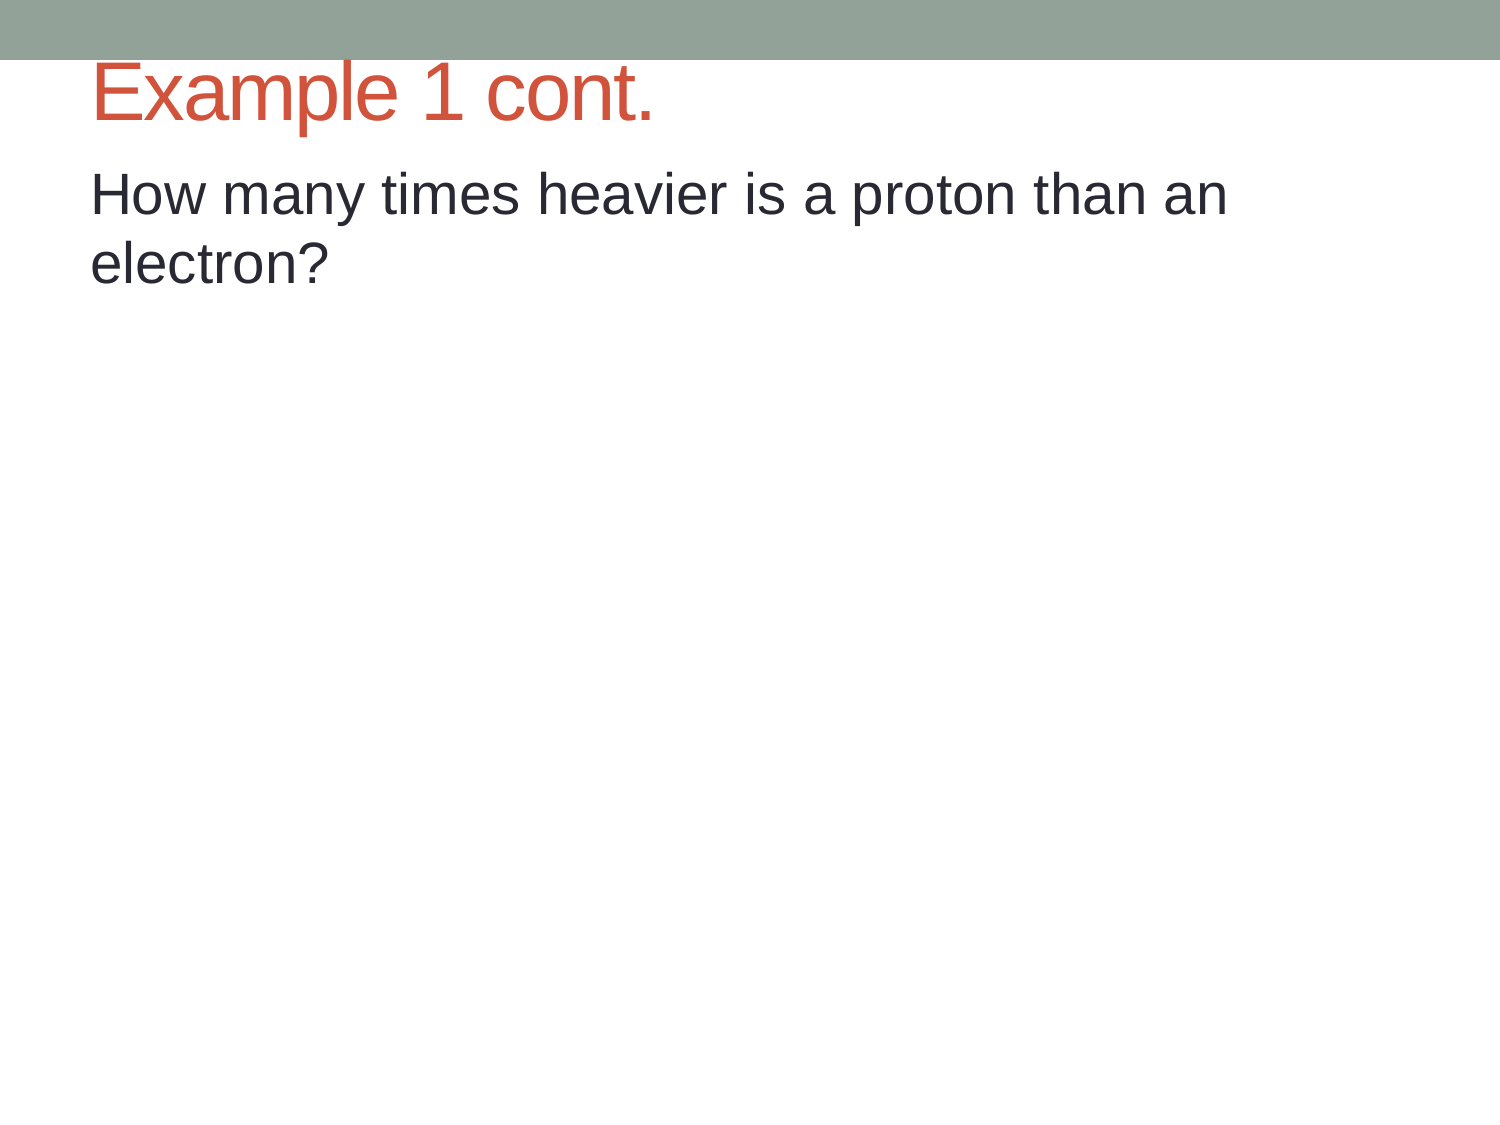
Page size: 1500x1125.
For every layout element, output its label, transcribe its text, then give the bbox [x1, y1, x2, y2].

list How many times heavier is a proton than an electron? [75, 148, 1425, 753]
title Example 1 cont. [75, 25, 1425, 148]
